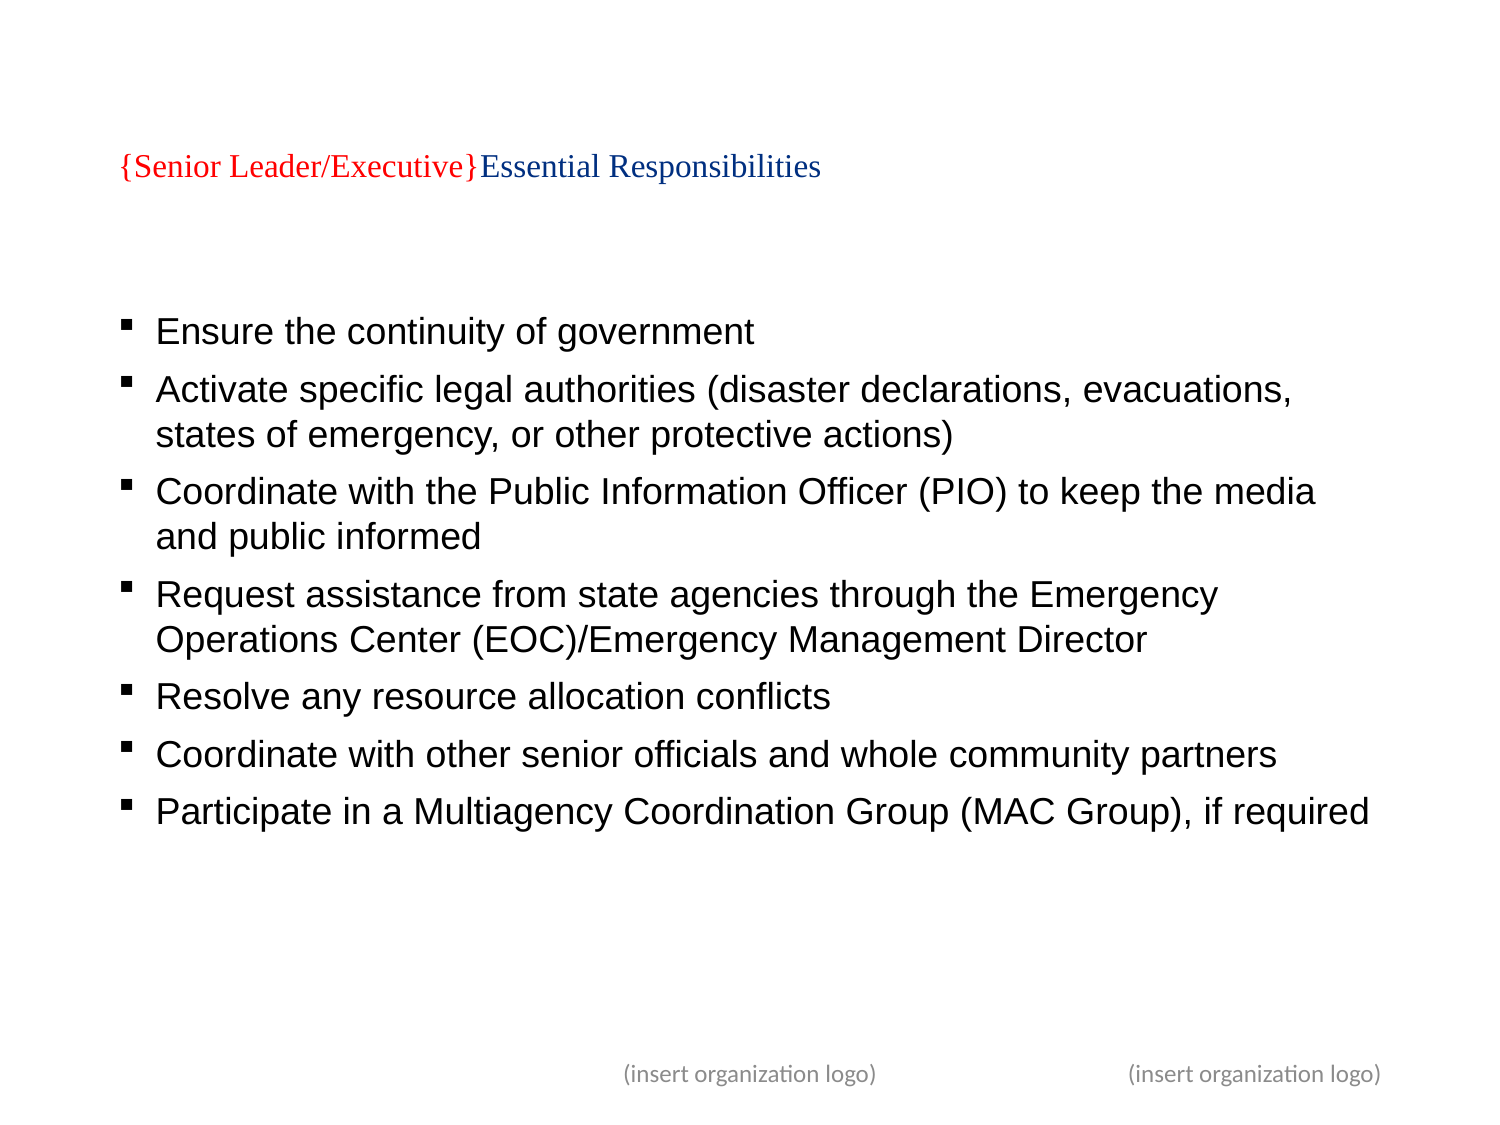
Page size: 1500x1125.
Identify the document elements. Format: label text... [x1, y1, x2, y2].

list Ensure the continuity of government Activate specific legal authorities (disaster declarations, evacuations, states of emergency, or other protective actions) Coordinate with the Public Information Officer (PIO) to keep the media and public informed Request assistance from state agencies through the Emergency Operations Center (EOC)/Emergency Management Director Resolve any resource allocation conflicts Coordinate with other senior officials and whole community partners Participate in a Multiagency Coordination Group (MAC Group), if required [103, 299, 1397, 1014]
title {Senior Leader/Executive}Essential Responsibilities [103, 59, 1397, 278]
slide_number 6 [1059, 1042, 1397, 1103]
footer (insert organization logo) [496, 1042, 1004, 1103]
